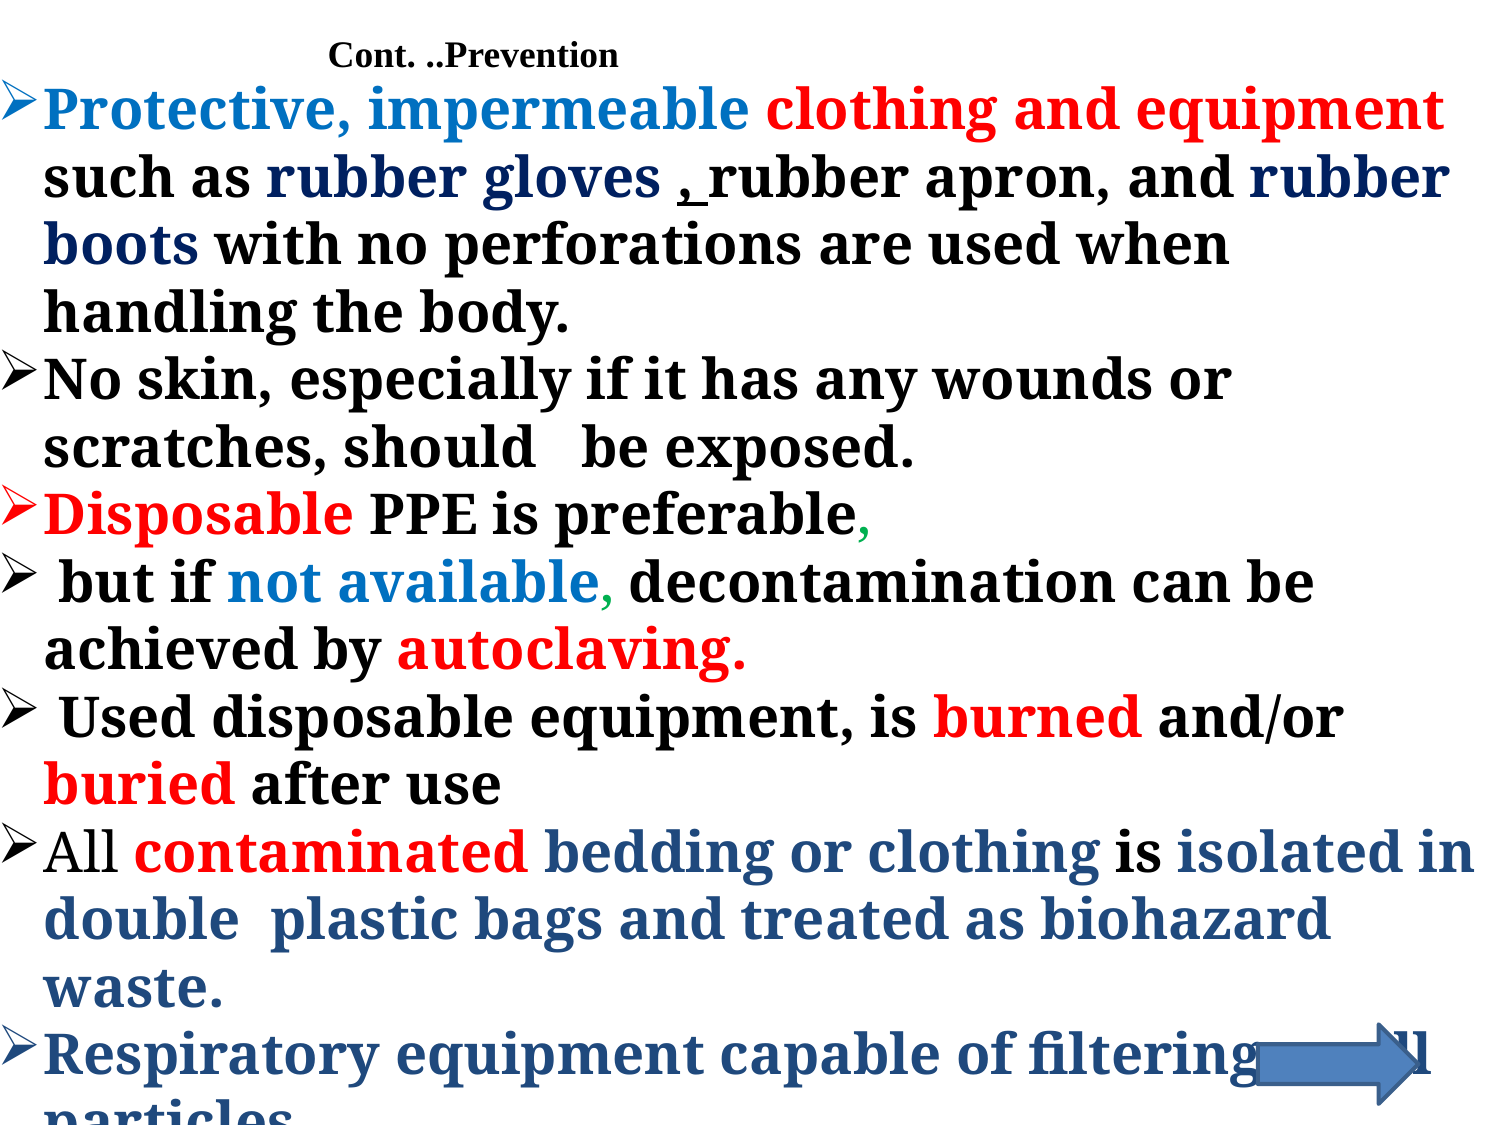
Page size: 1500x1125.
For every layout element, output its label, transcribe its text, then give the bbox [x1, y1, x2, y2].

text_box Cont. ..Prevention [312, 22, 691, 83]
text_box Protective, impermeable clothing and equipment such as rubber gloves , rubber apron, and rubber boots with no perforations are used when handling the body. No skin, especially if it has any wounds or scratches, should be exposed. Disposable PPE is preferable, but if not available, decontamination can be achieved by autoclaving. Used disposable equipment, is burned and/or buried after use All contaminated bedding or clothing is isolated in double plastic bags and treated as biohazard waste. Respiratory equipment capable of filtering small particles, Preventive antibiotics are recommended in those who have been exposed must be started as soon as possible [0, 66, 1500, 1125]
text_box [1255, 1022, 1421, 1106]
